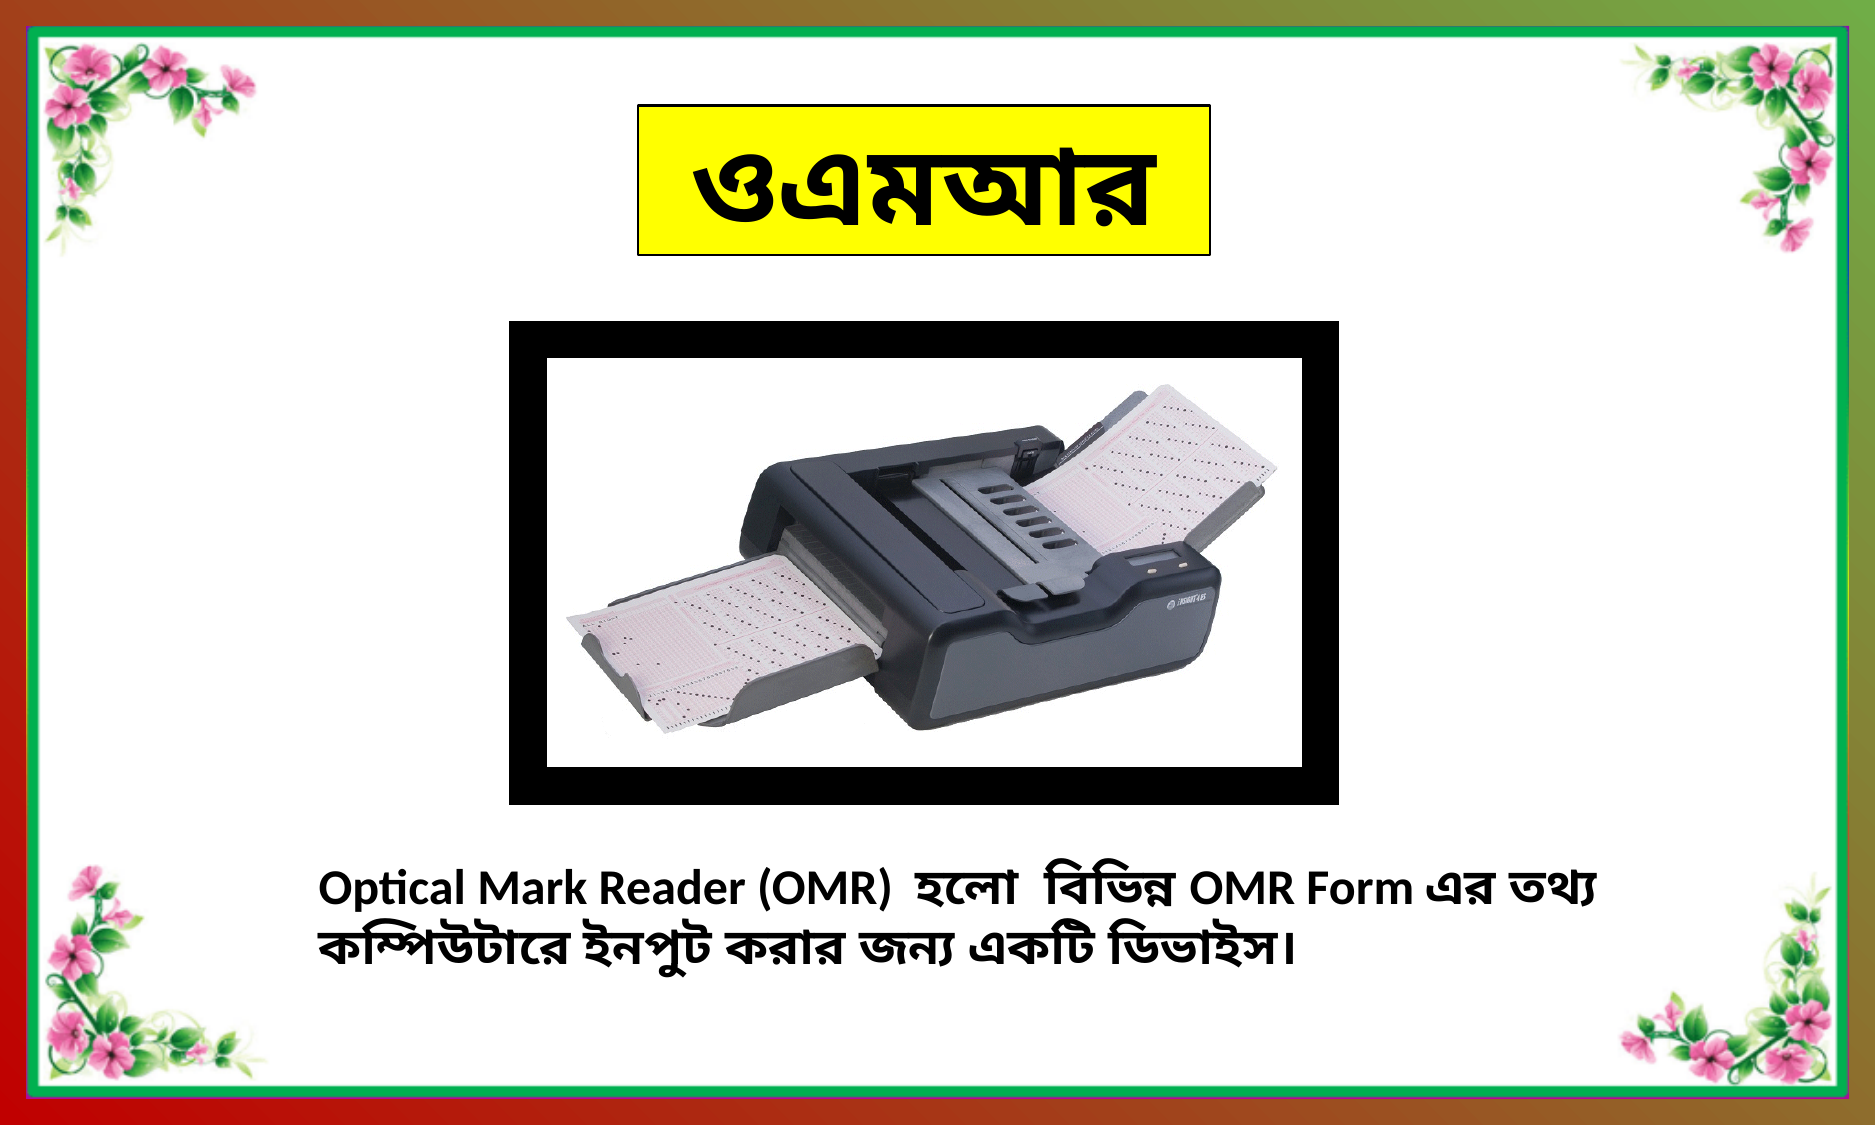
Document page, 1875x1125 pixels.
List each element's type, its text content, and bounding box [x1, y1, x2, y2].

text_box ওএমআর [637, 105, 1211, 256]
text_box Optical Mark Reader (OMR) হলো বিভিন্ন OMR Form এর তথ্য কম্পিউটারে ইনপুট করার জন্য একটি ডিভাইস। [303, 847, 1649, 982]
picture [26, 26, 1849, 1099]
